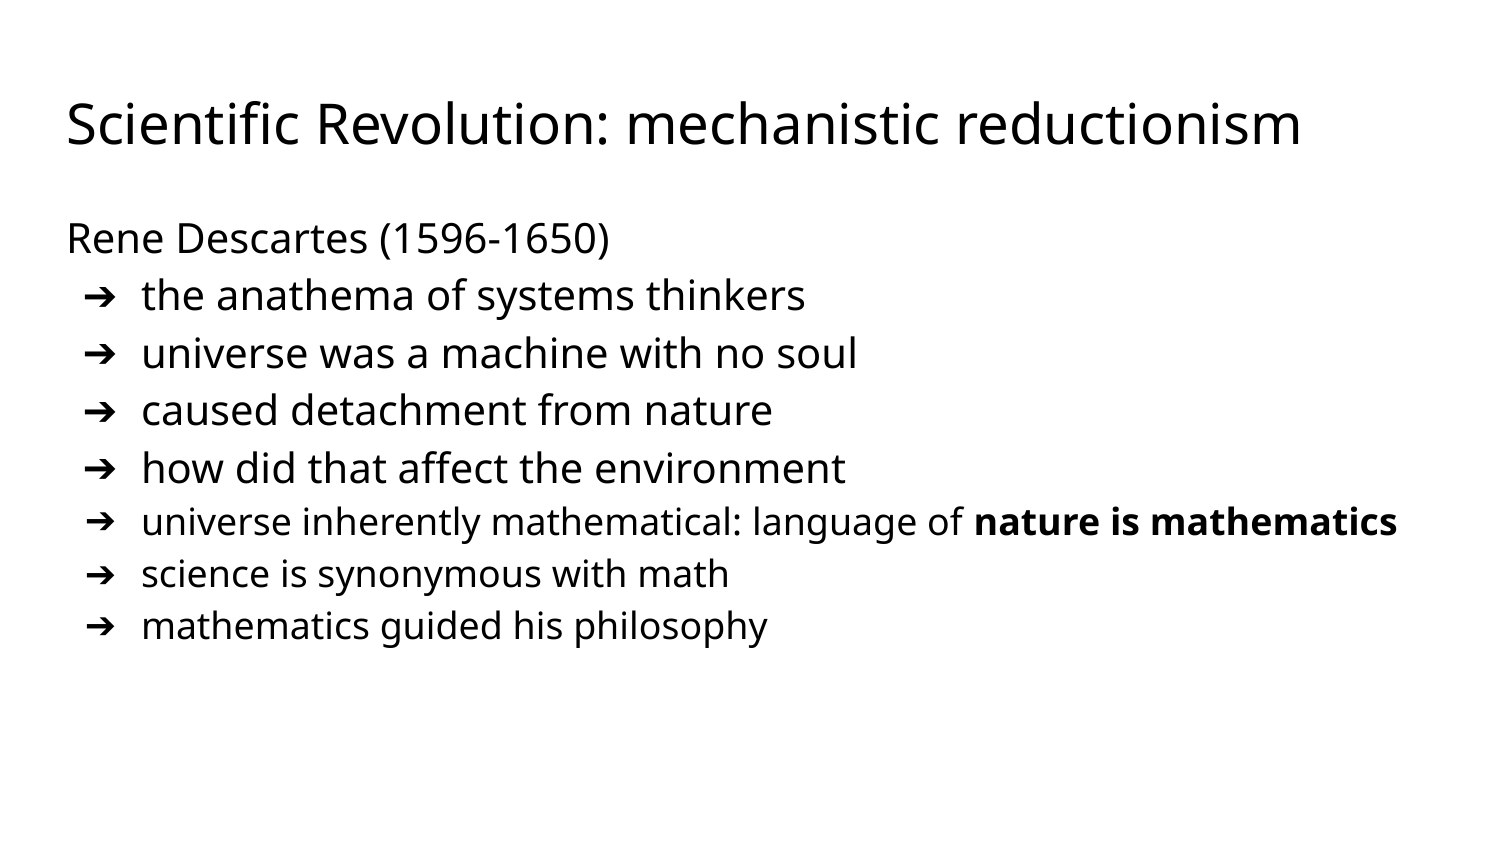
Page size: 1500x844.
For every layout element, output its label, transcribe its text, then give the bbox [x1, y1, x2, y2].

title Scientific Revolution: mechanistic reductionism [51, 72, 1449, 167]
list Rene Descartes (1596-1650) the anathema of systems thinkers universe was a machine with no soul caused detachment from nature how did that affect the environment universe inherently mathematical: language of nature is mathematics science is synonymous with math mathematics guided his philosophy [51, 189, 1449, 750]
